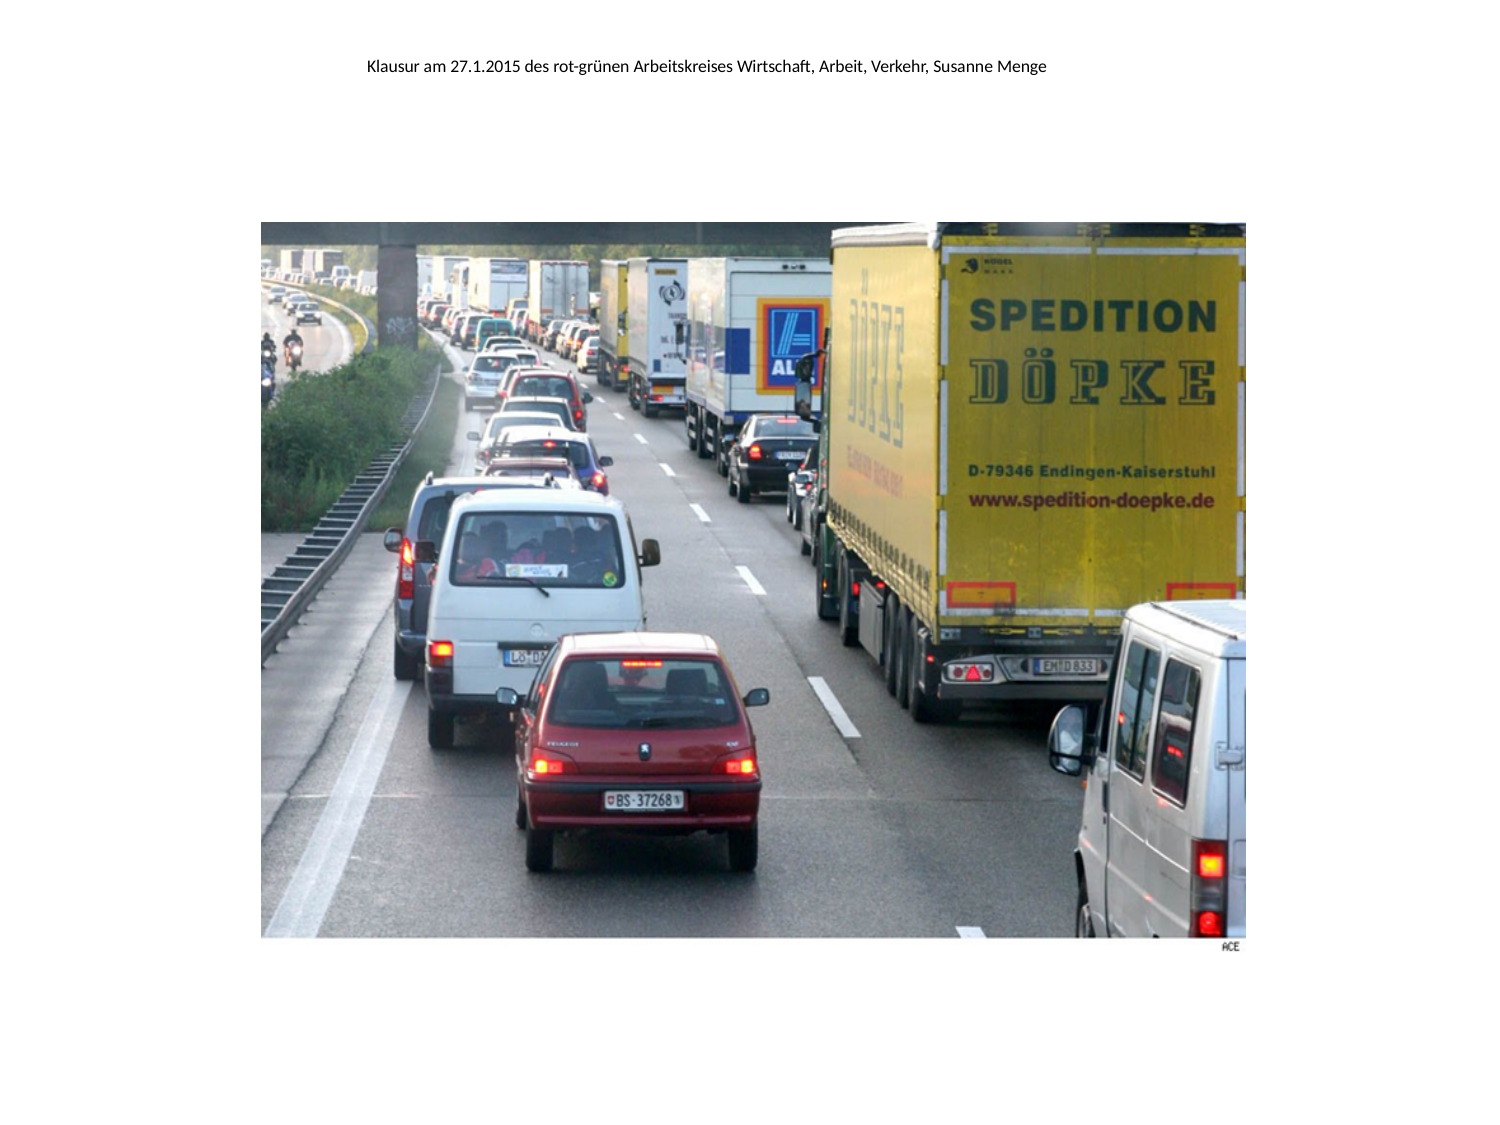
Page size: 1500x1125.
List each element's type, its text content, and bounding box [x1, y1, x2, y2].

title Klausur am 27.1.2015 des rot-grünen Arbeitskreises Wirtschaft, Arbeit, Verkehr, Susanne Menge [60, 47, 1354, 105]
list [261, 221, 1246, 955]
